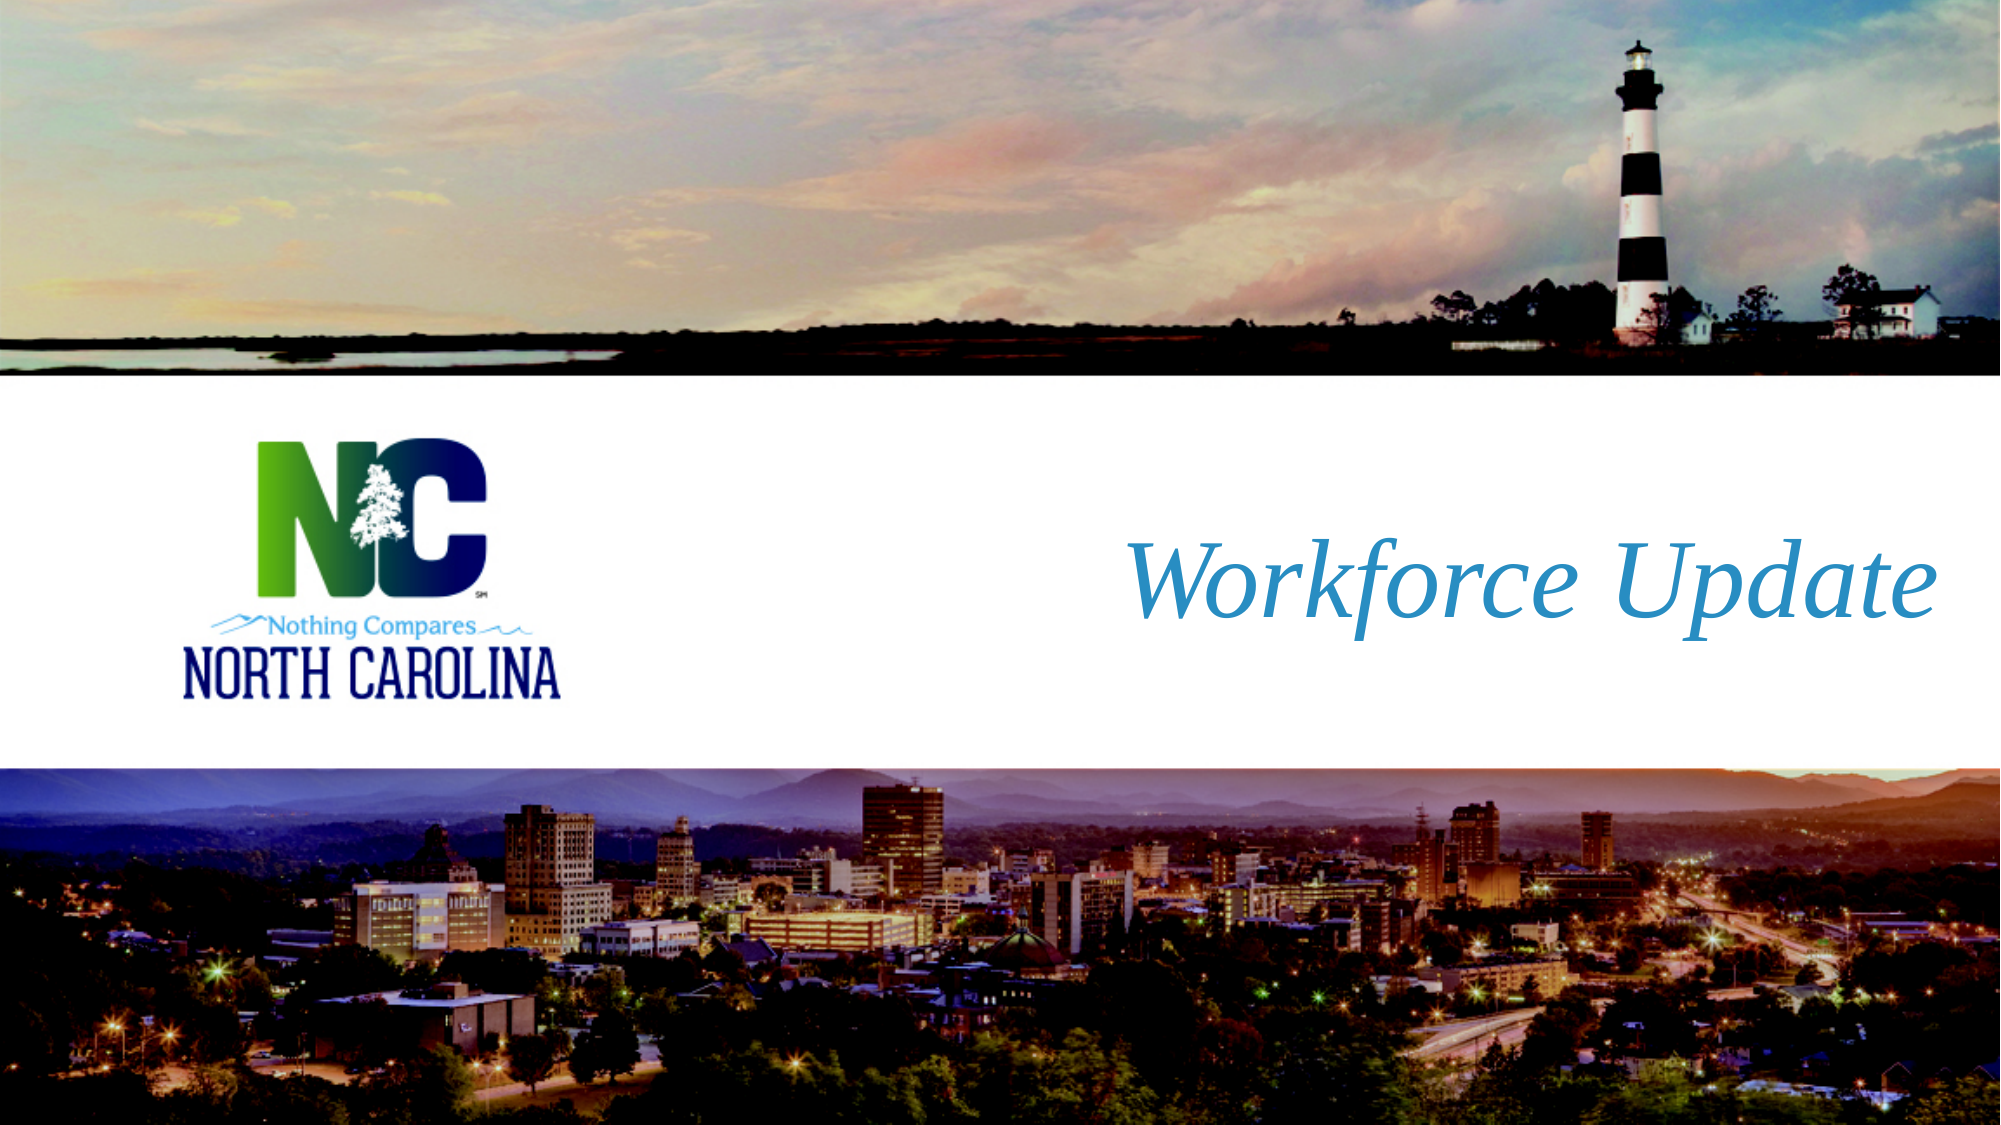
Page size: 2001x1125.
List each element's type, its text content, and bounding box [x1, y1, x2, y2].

title Workforce Update [993, 522, 1956, 640]
picture [0, 0, 2000, 1125]
